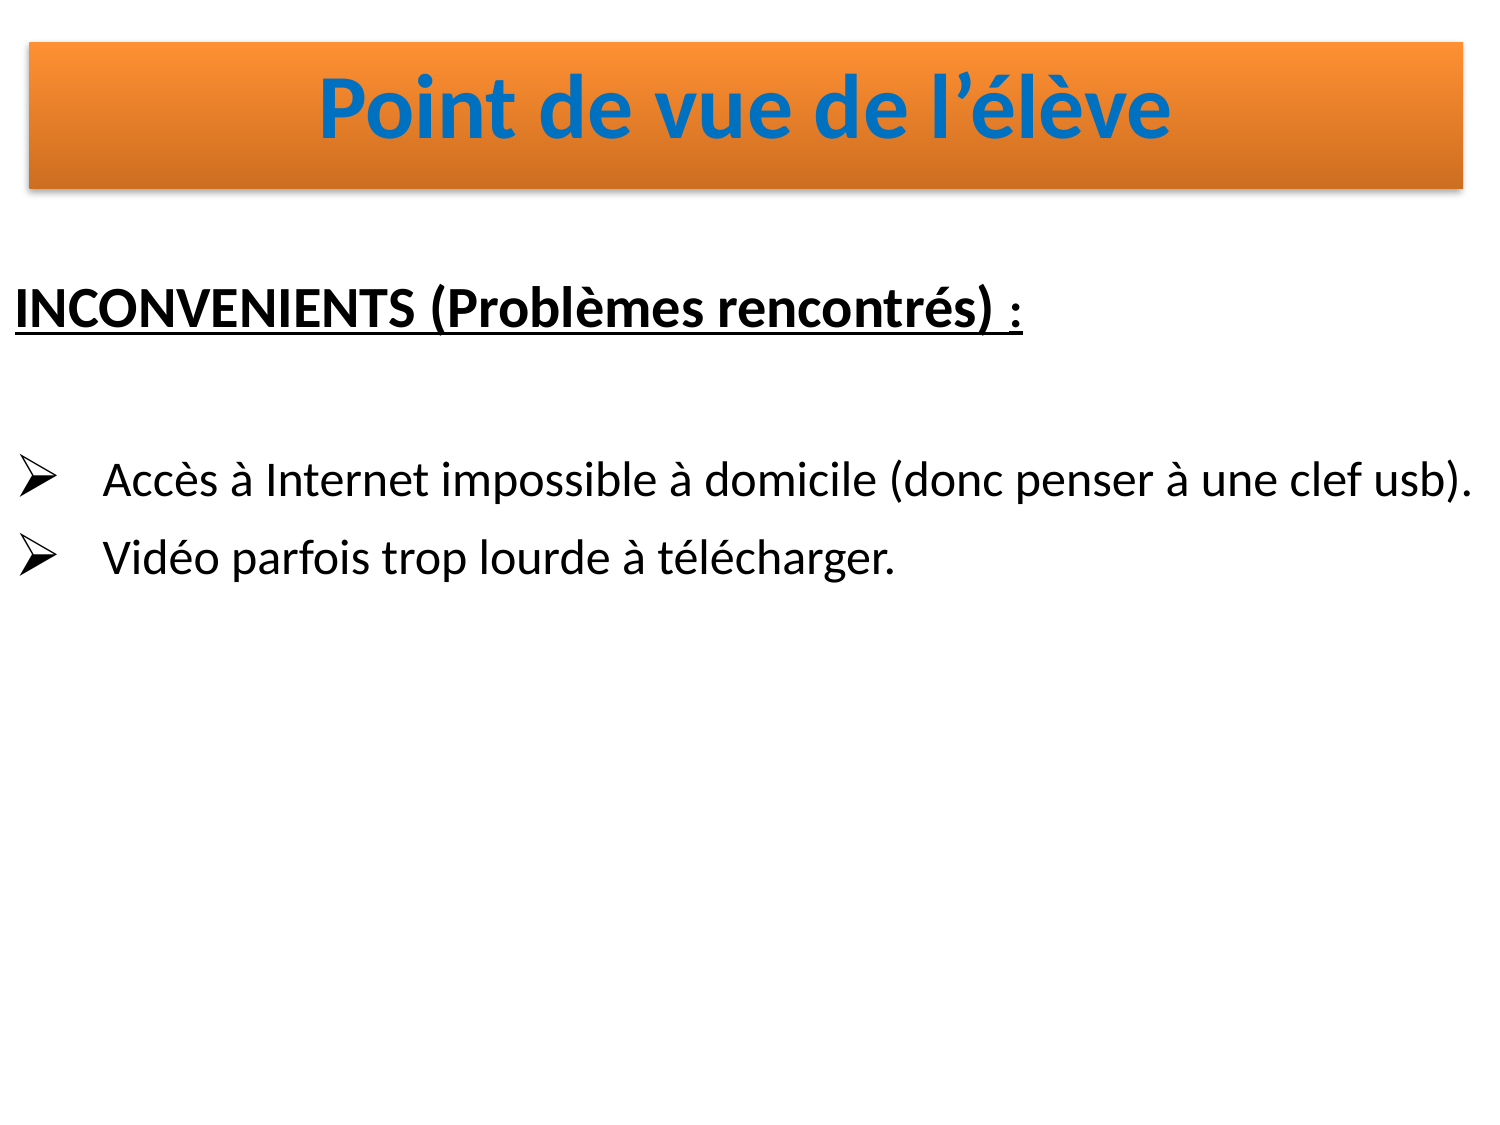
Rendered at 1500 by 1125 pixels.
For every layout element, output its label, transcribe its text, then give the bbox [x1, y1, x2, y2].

table_header INCONVENIENTS (Problèmes rencontrés) : Accès à Internet impossible à domicile (donc penser à une clef usb). Vidéo parfois trop lourde à télécharger. [0, 196, 1500, 1070]
text_box Point de vue de l’élève [29, 42, 1464, 189]
